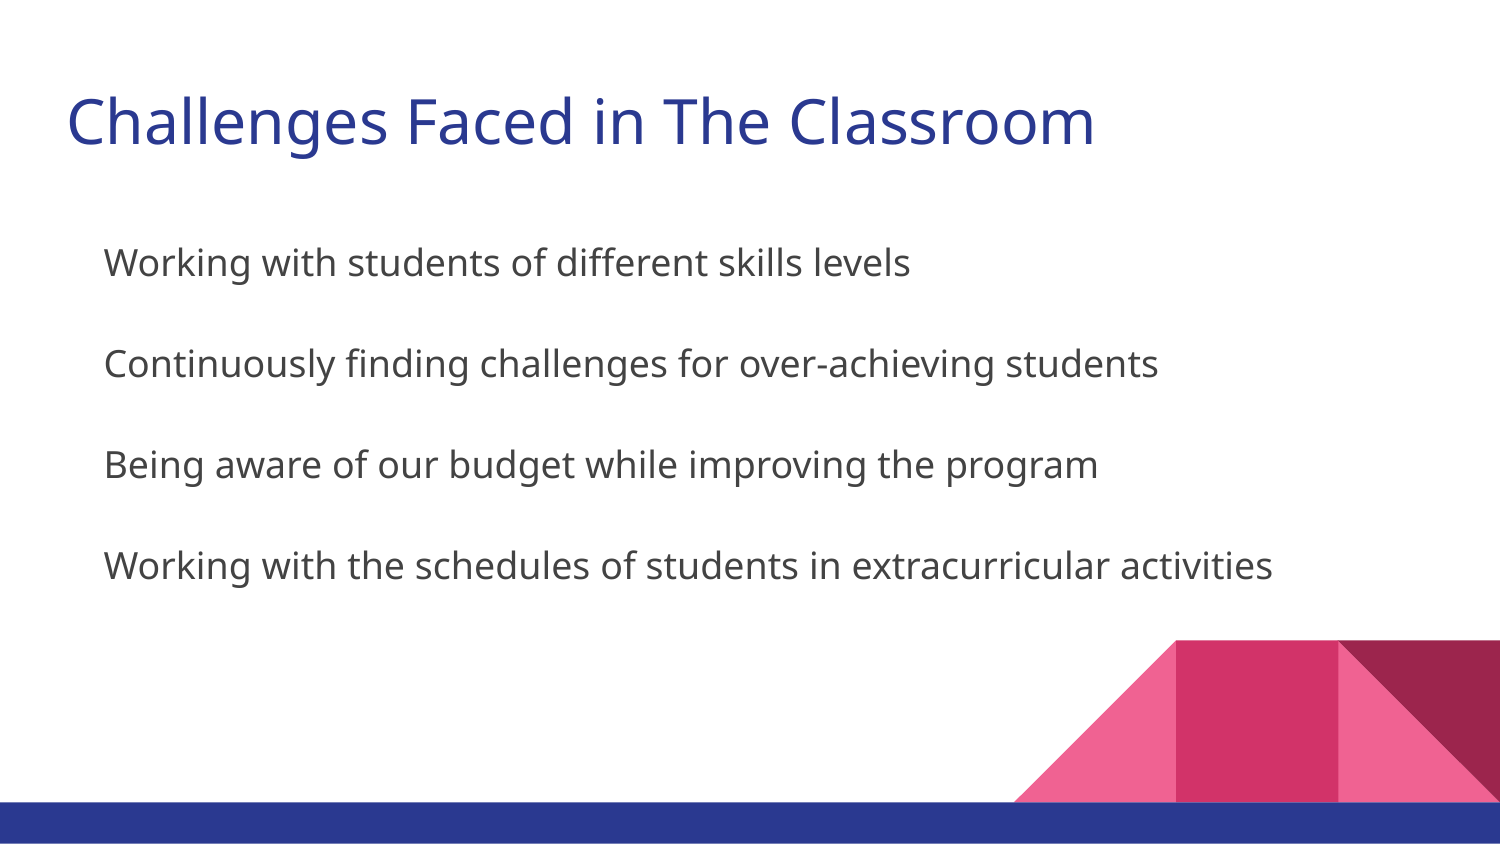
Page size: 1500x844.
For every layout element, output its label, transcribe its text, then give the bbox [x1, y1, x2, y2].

title Challenges Faced in The Classroom [51, 67, 1449, 167]
list Working with students of different skills levels Continuously finding challenges for over-achieving students Being aware of our budget while improving the program Working with the schedules of students in extracurricular activities [51, 201, 1449, 750]
